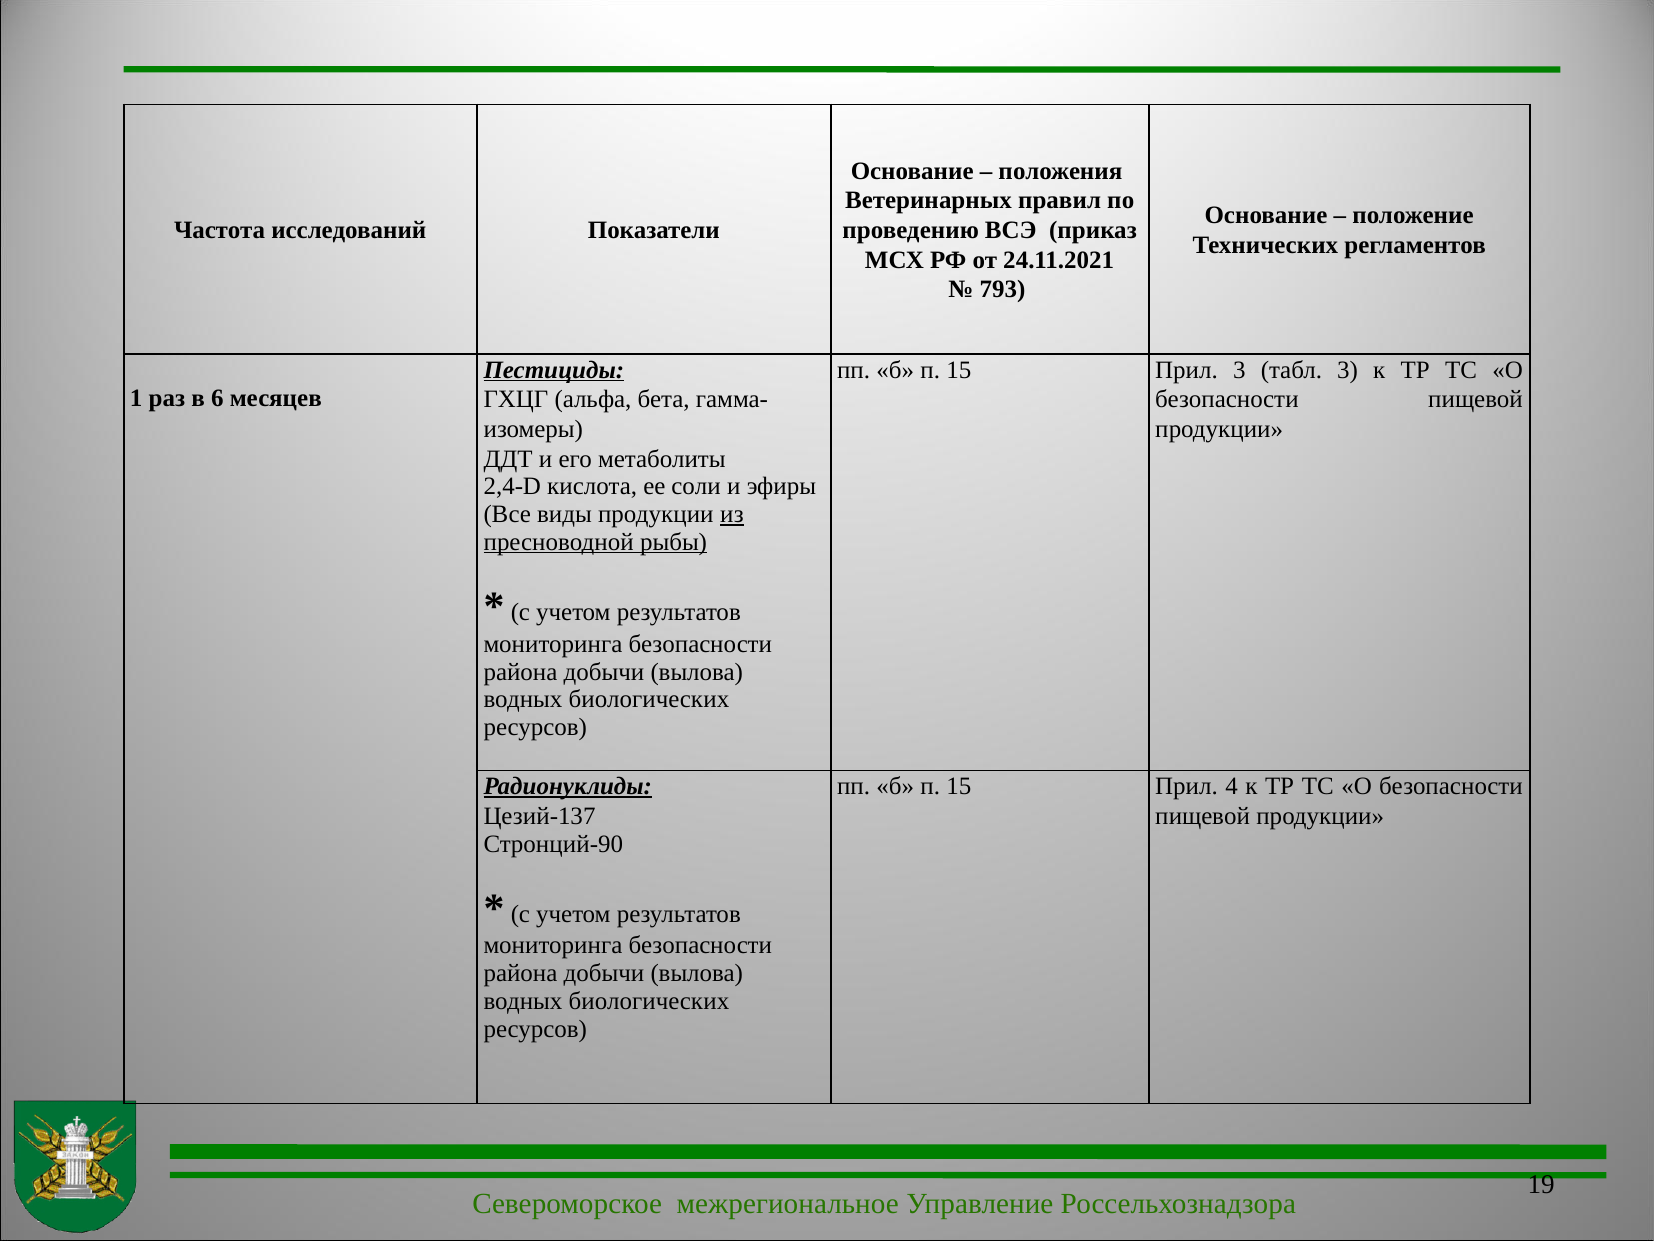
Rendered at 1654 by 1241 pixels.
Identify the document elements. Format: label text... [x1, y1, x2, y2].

table_cell Прил. 4 к ТР ТС «О безопасности пищевой продукции» [1150, 771, 1529, 1103]
table_header Основание – положения Ветеринарных правил по проведению ВСЭ (приказ МСХ РФ от 24.11.2021 № 793) [832, 105, 1148, 353]
table_header Основание – положение Технических регламентов [1150, 105, 1529, 353]
slide_number 19 [1185, 1149, 1572, 1216]
text_box Североморское межрегиональное Управление Россельхознадзора [154, 1187, 1654, 1241]
table_header Показатели [478, 105, 830, 353]
table_cell Прил. 3 (табл. 3) к ТР ТС «О безопасности пищевой продукции» [1150, 355, 1529, 770]
table_cell пп. «б» п. 15 [832, 355, 1148, 770]
table_header Частота исследований [125, 105, 476, 353]
table_cell пп. «б» п. 15 [832, 771, 1148, 1103]
picture [0, 0, 1654, 1241]
table_cell Пестициды: ГХЦГ (альфа, бета, гамма-изомеры) ДДТ и его метаболиты 2,4-D кислота, ее соли и эфиры (Все виды продукции из пресноводной рыбы) * (с учетом результатов мониторинга безопасности района добычи (вылова) водных биологических ресурсов) [478, 355, 830, 770]
table_cell 1 раз в 6 месяцев [125, 355, 476, 1103]
table_cell Радионуклиды: Цезий-137 Стронций-90 * (с учетом результатов мониторинга безопасности района добычи (вылова) водных биологических ресурсов) [478, 771, 830, 1103]
